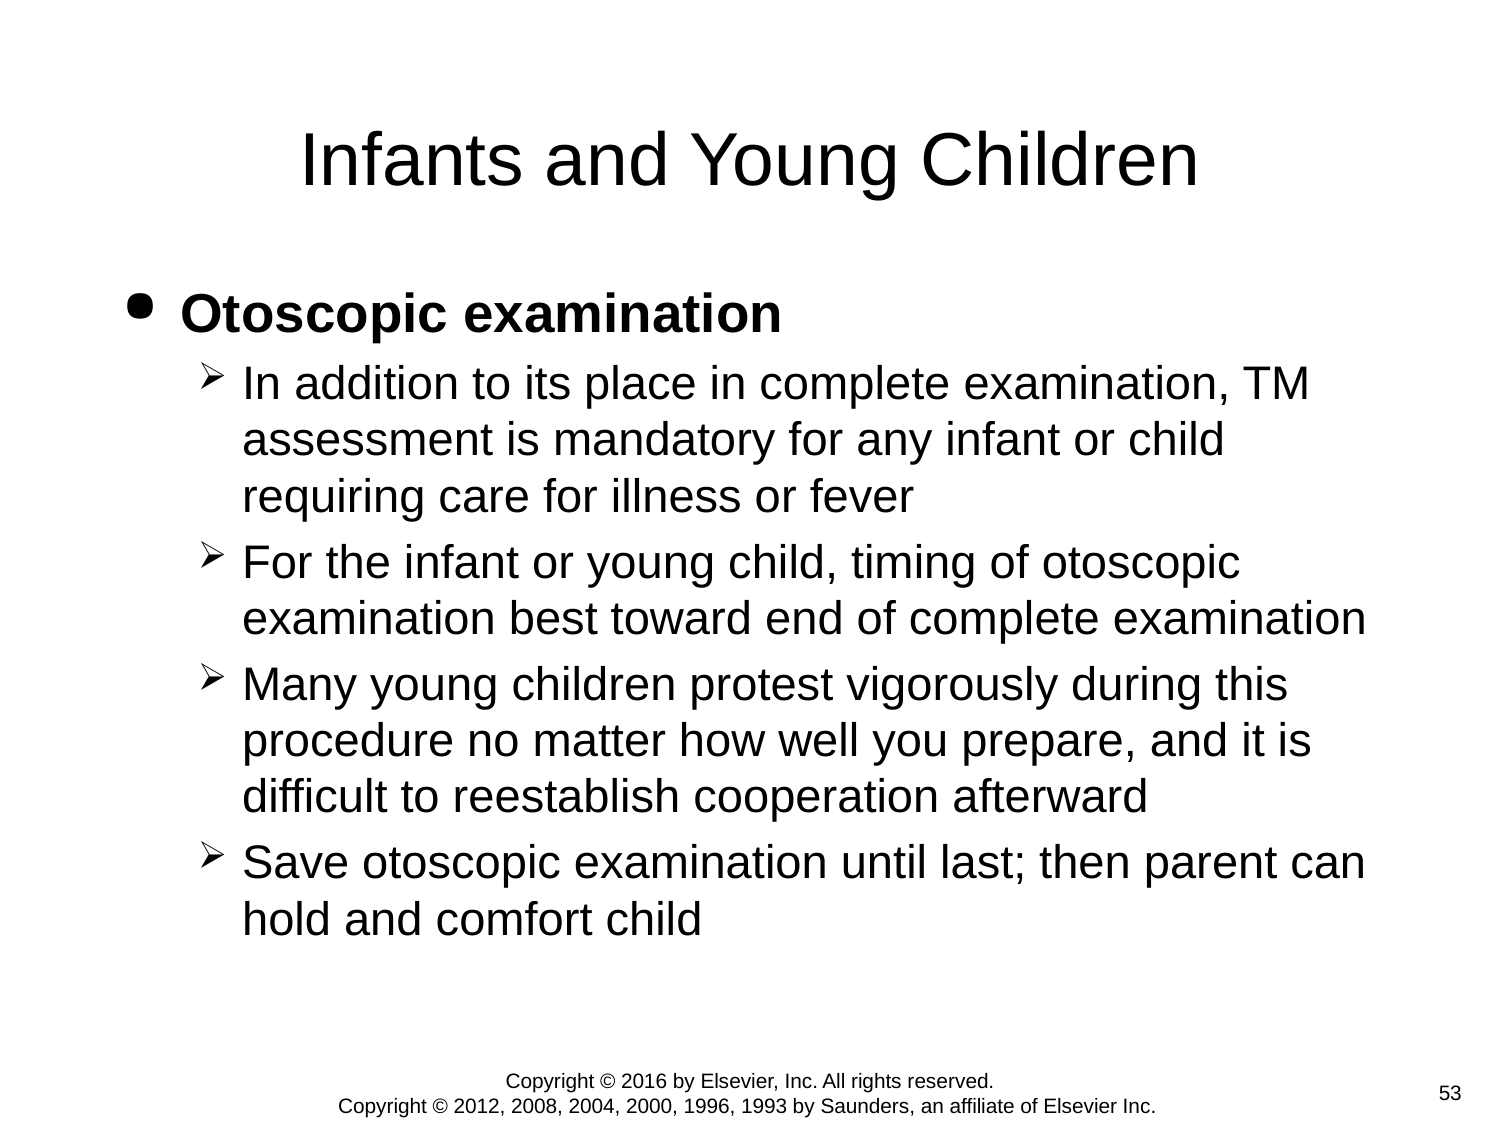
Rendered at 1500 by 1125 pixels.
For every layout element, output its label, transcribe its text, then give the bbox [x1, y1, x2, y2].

footer Copyright © 2016 by Elsevier, Inc. All rights reserved. Copyright © 2012, 2008, 2004, 2000, 1996, 1993 by Saunders, an affiliate of Elsevier Inc. [162, 1059, 1338, 1123]
list Otoscopic examination In addition to its place in complete examination, TM assessment is mandatory for any infant or child requiring care for illness or fever For the infant or young child, timing of otoscopic examination best toward end of complete examination Many young children protest vigorously during this procedure no matter how well you prepare, and it is difficult to reestablish cooperation afterward Save otoscopic examination until last; then parent can hold and comfort child [112, 270, 1388, 1001]
slide_number 53 [1400, 1060, 1495, 1123]
title Infants and Young Children [112, 55, 1388, 256]
